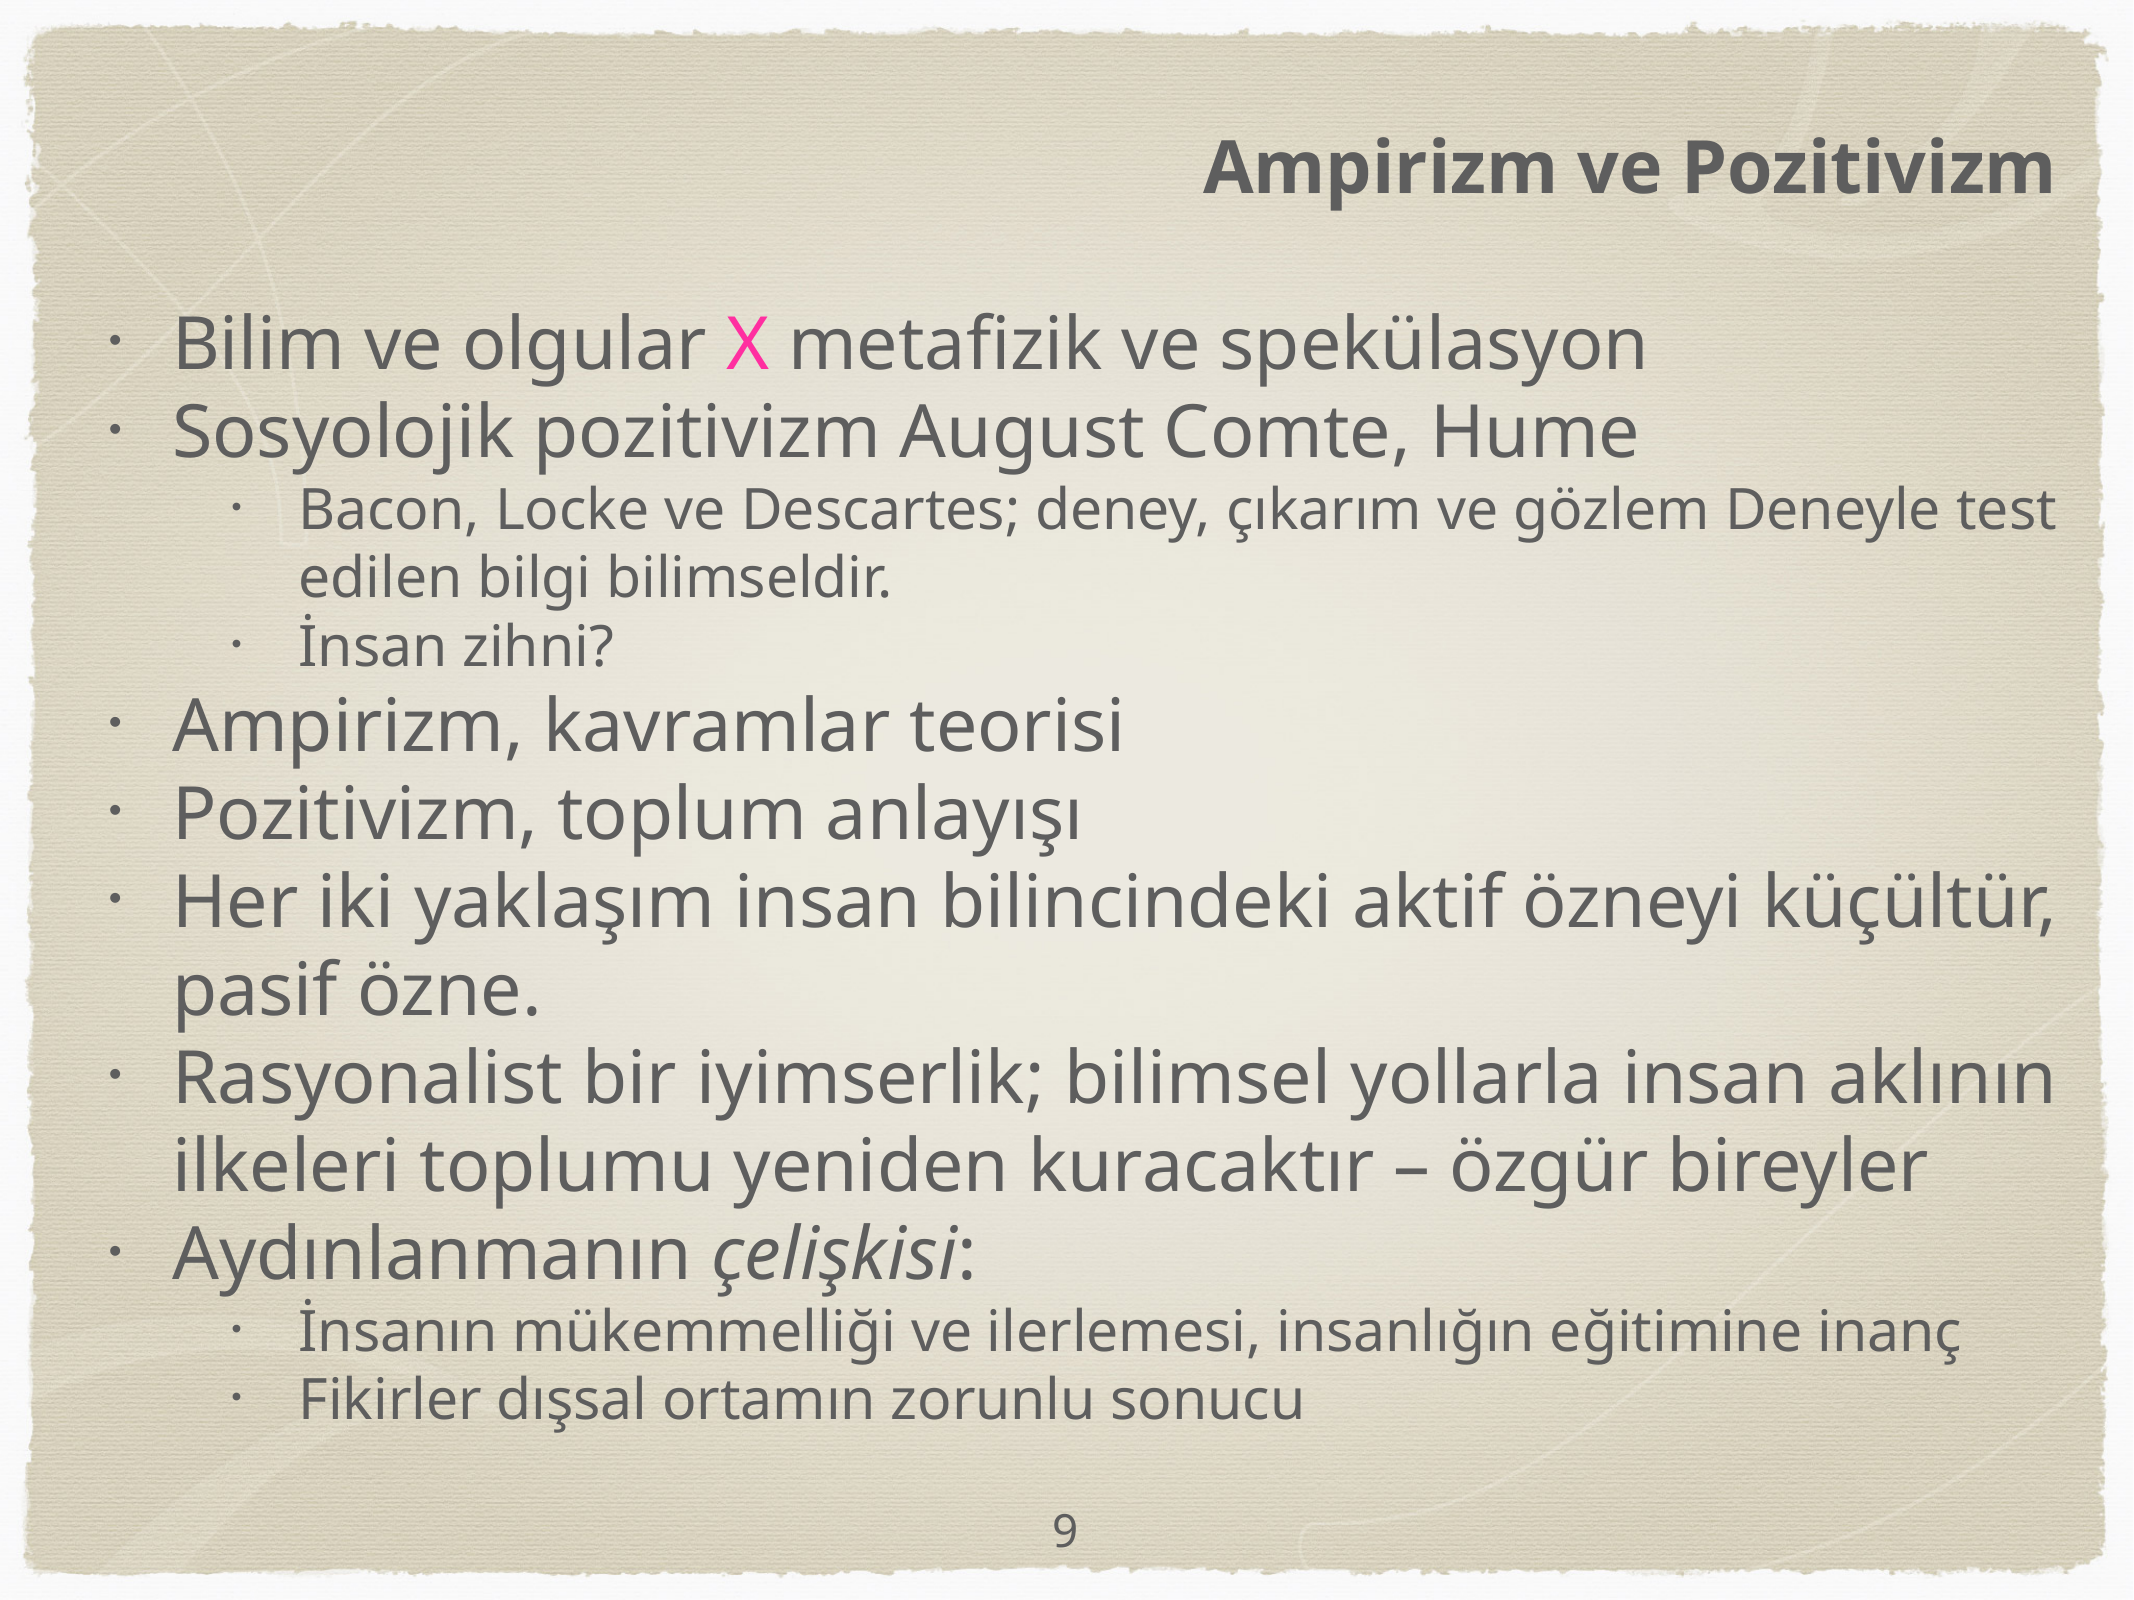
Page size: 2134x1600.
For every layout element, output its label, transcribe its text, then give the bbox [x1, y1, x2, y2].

list Ampirizm ve Pozitivizm Bilim ve olgular X metafizik ve spekülasyon Sosyolojik pozitivizm August Comte, Hume Bacon, Locke ve Descartes; deney, çıkarım ve gözlem Deneyle test edilen bilgi bilimseldir. İnsan zihni? Ampirizm, kavramlar teorisi Pozitivizm, toplum anlayışı Her iki yaklaşım insan bilincindeki aktif özneyi küçültür, pasif özne. Rasyonalist bir iyimserlik; bilimsel yollarla insan aklının ilkeleri toplumu yeniden kuracaktır – özgür bireyler Aydınlanmanın çelişkisi: İnsanın mükemmelliği ve ilerlemesi, insanlığın eğitimine inanç Fikirler dışsal ortamın zorunlu sonucu [100, 68, 2067, 1483]
picture [0, 0, 2134, 1600]
slide_number 9 [1033, 1497, 1098, 1570]
